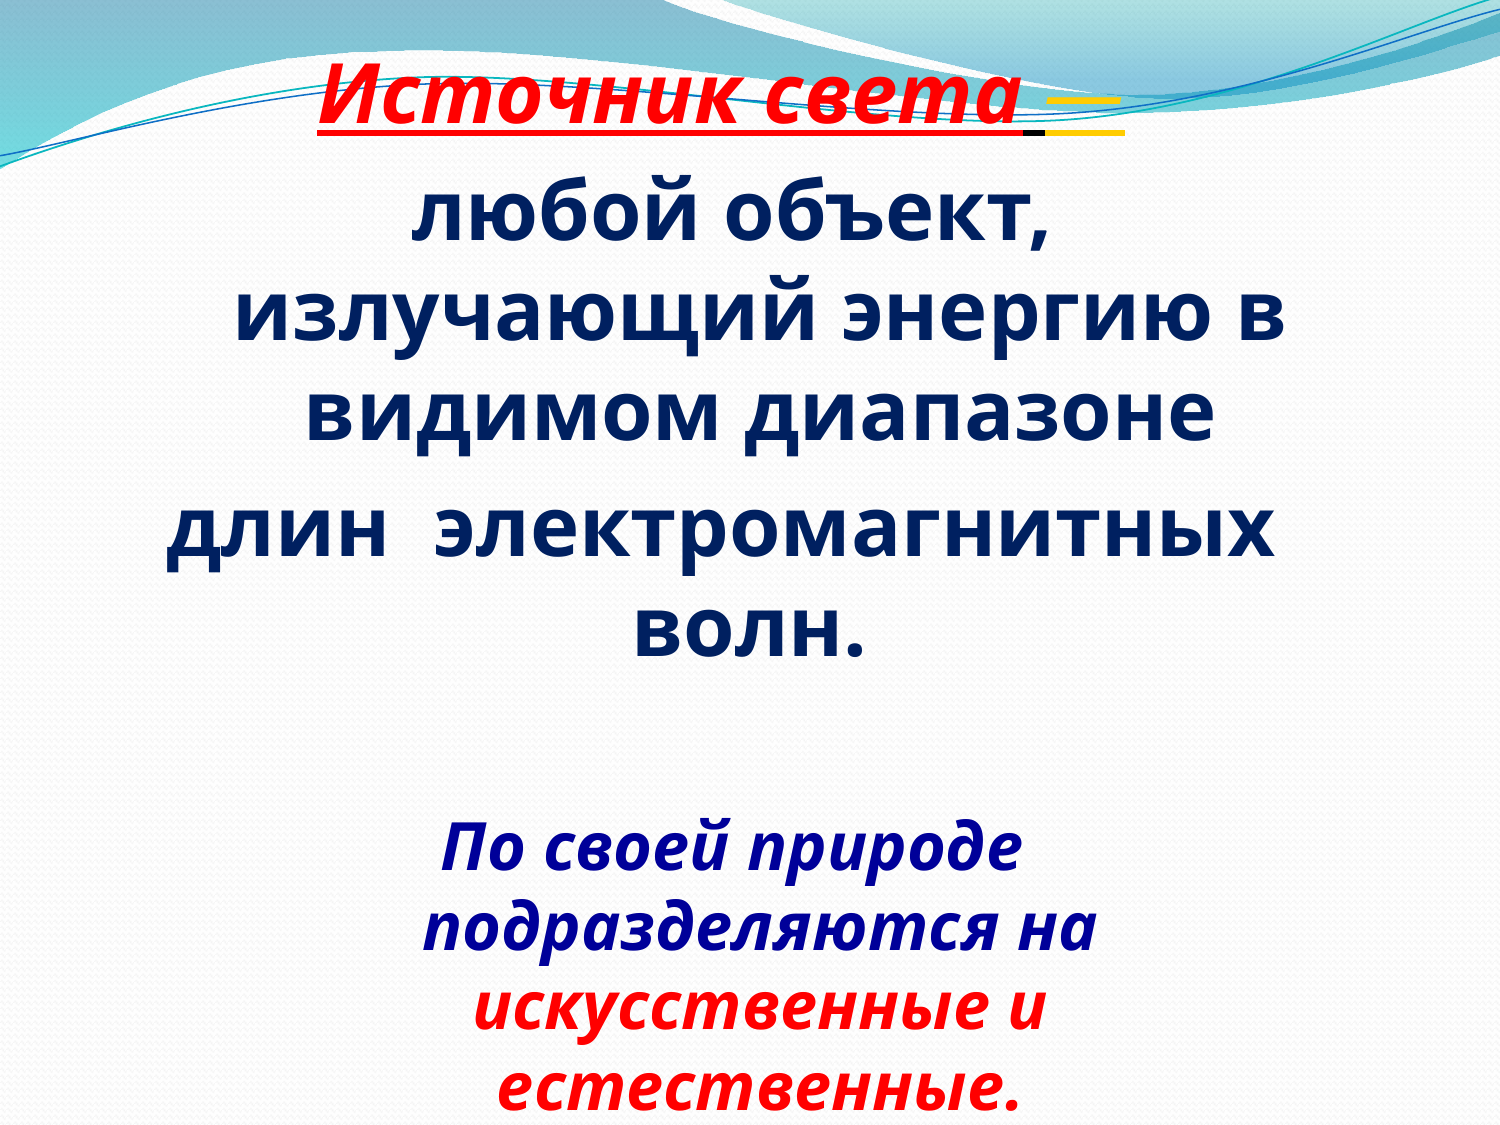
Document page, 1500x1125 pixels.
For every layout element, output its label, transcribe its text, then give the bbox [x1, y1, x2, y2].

text_box Источник света — любой объект, излучающий энергию в видимом диапазоне длин электромагнитных волн. По своей природе подразделяются на искусственные и естественные. [135, 0, 1329, 1125]
